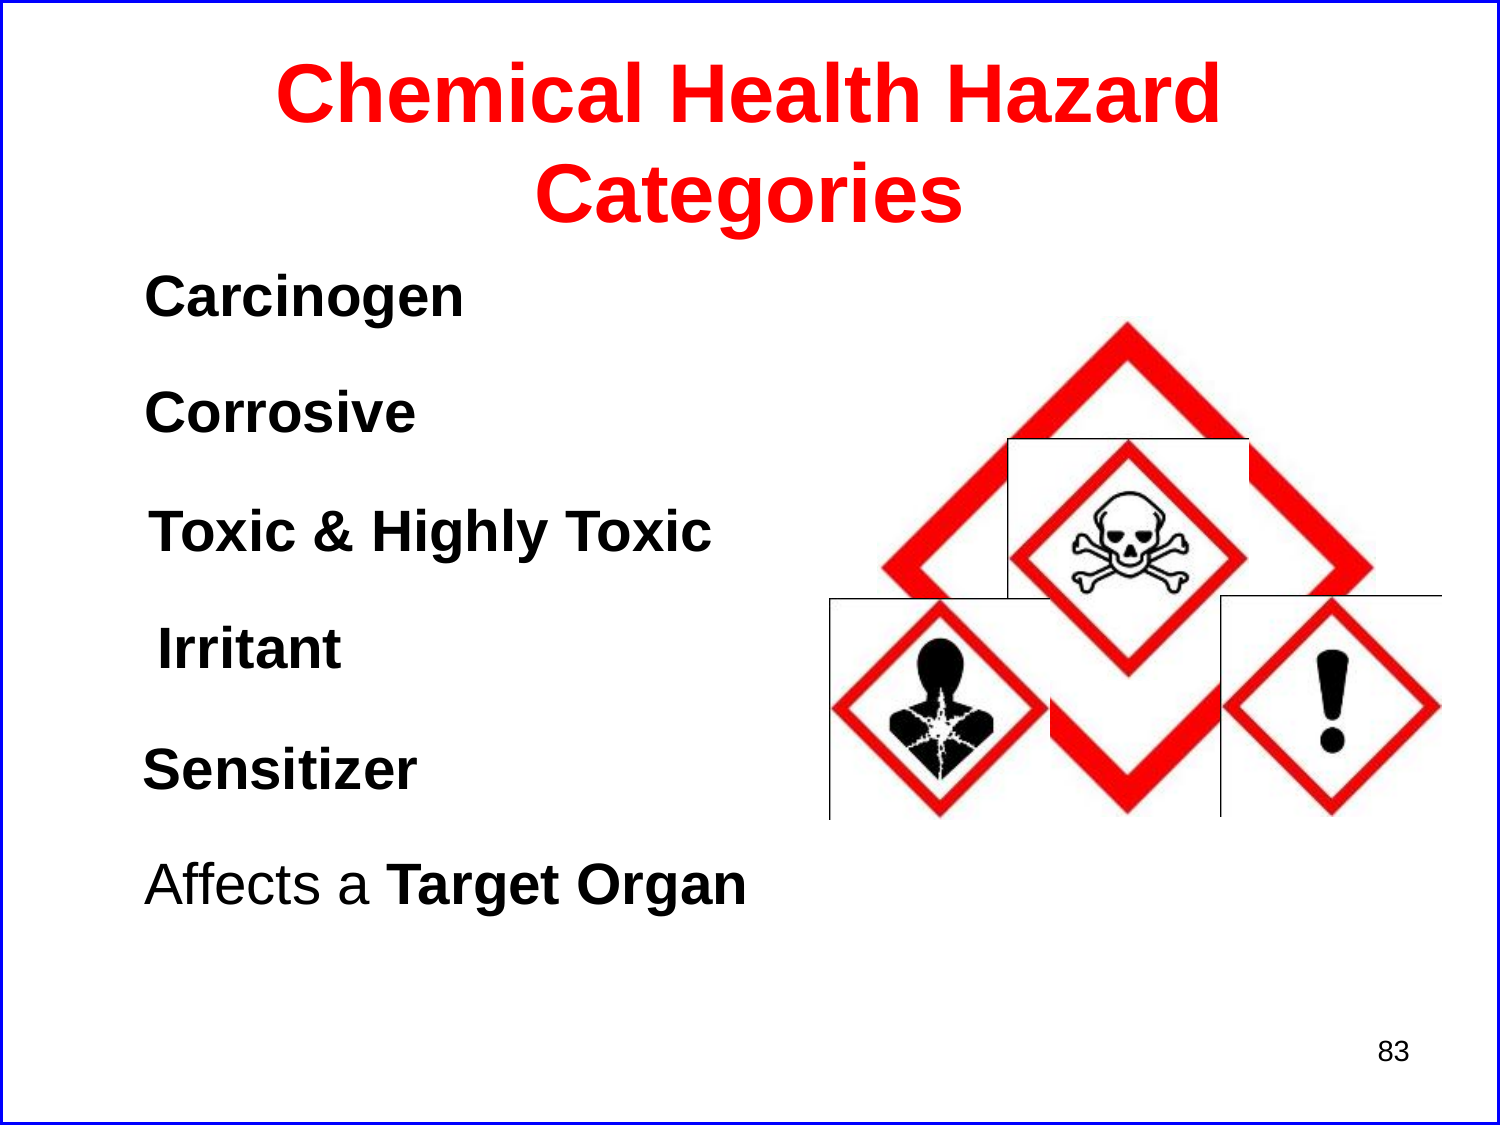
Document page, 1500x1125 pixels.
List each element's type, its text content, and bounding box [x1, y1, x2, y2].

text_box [126, 437, 1442, 924]
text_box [129, 250, 1371, 315]
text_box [127, 318, 1376, 436]
title Chemical Health Hazard Categories [75, 45, 1425, 233]
slide_number 83 [1074, 1024, 1426, 1103]
